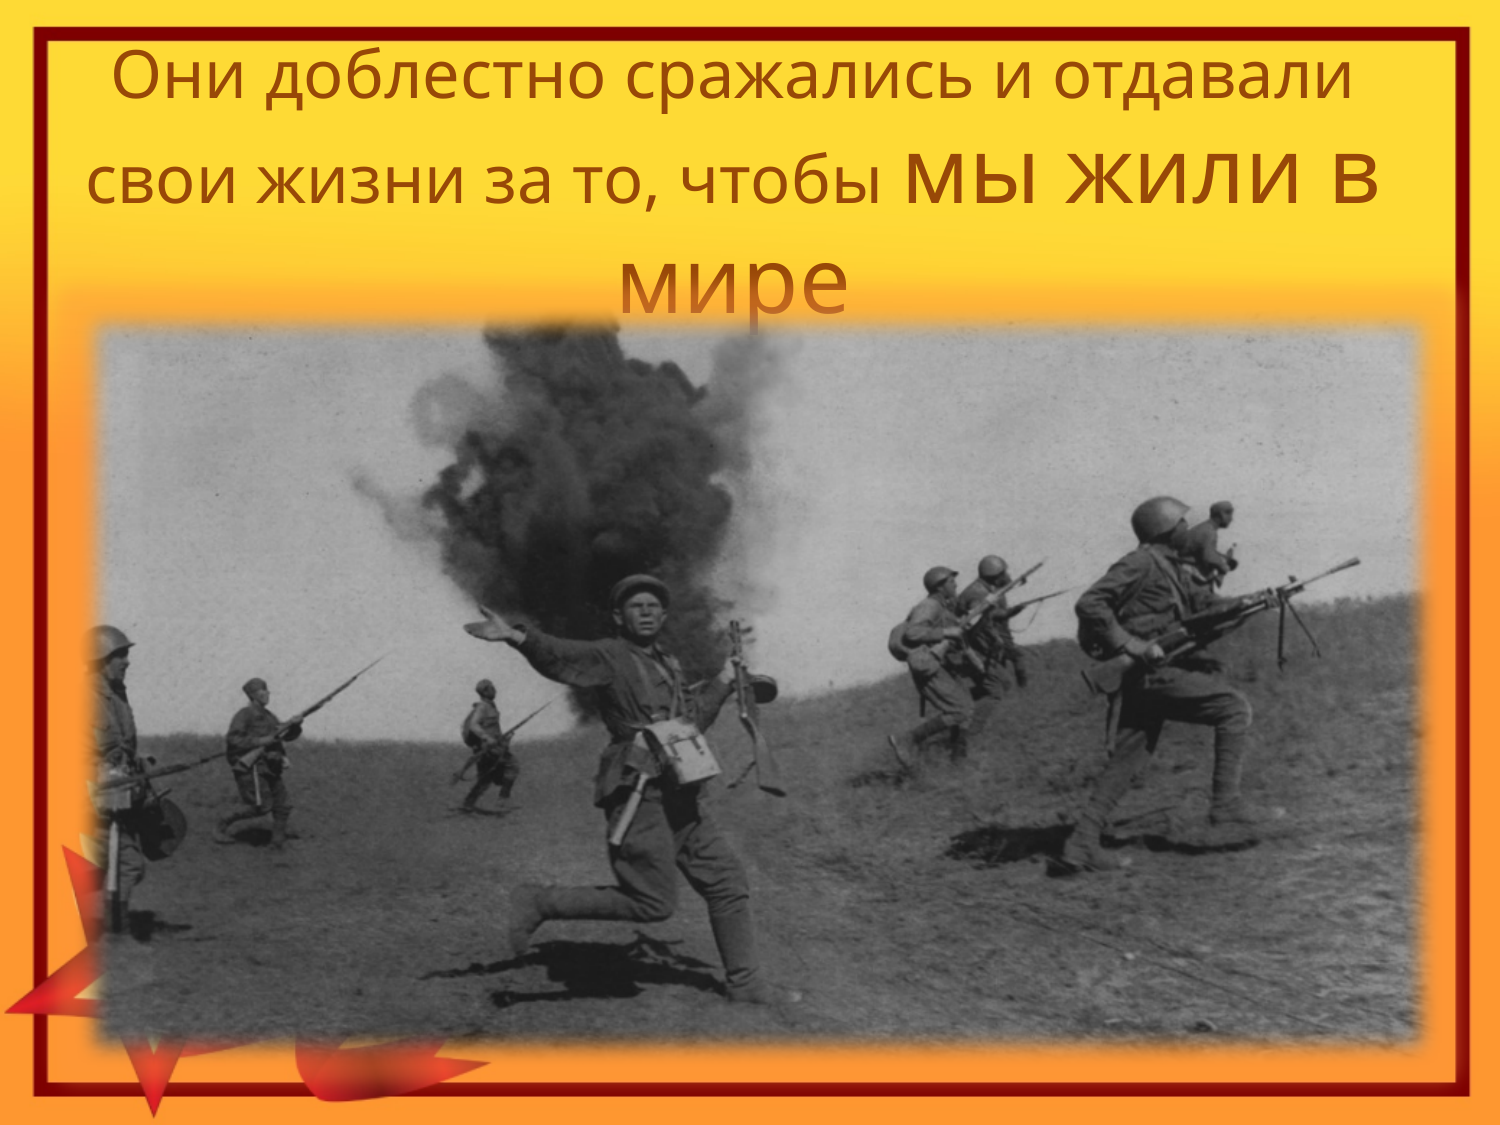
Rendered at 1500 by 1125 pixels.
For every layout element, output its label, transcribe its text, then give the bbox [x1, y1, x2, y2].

picture [0, 0, 1500, 1125]
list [74, 304, 1442, 1067]
title Они доблестно сражались и отдавали свои жизни за то, чтобы мы жили в мире [58, 58, 1409, 283]
